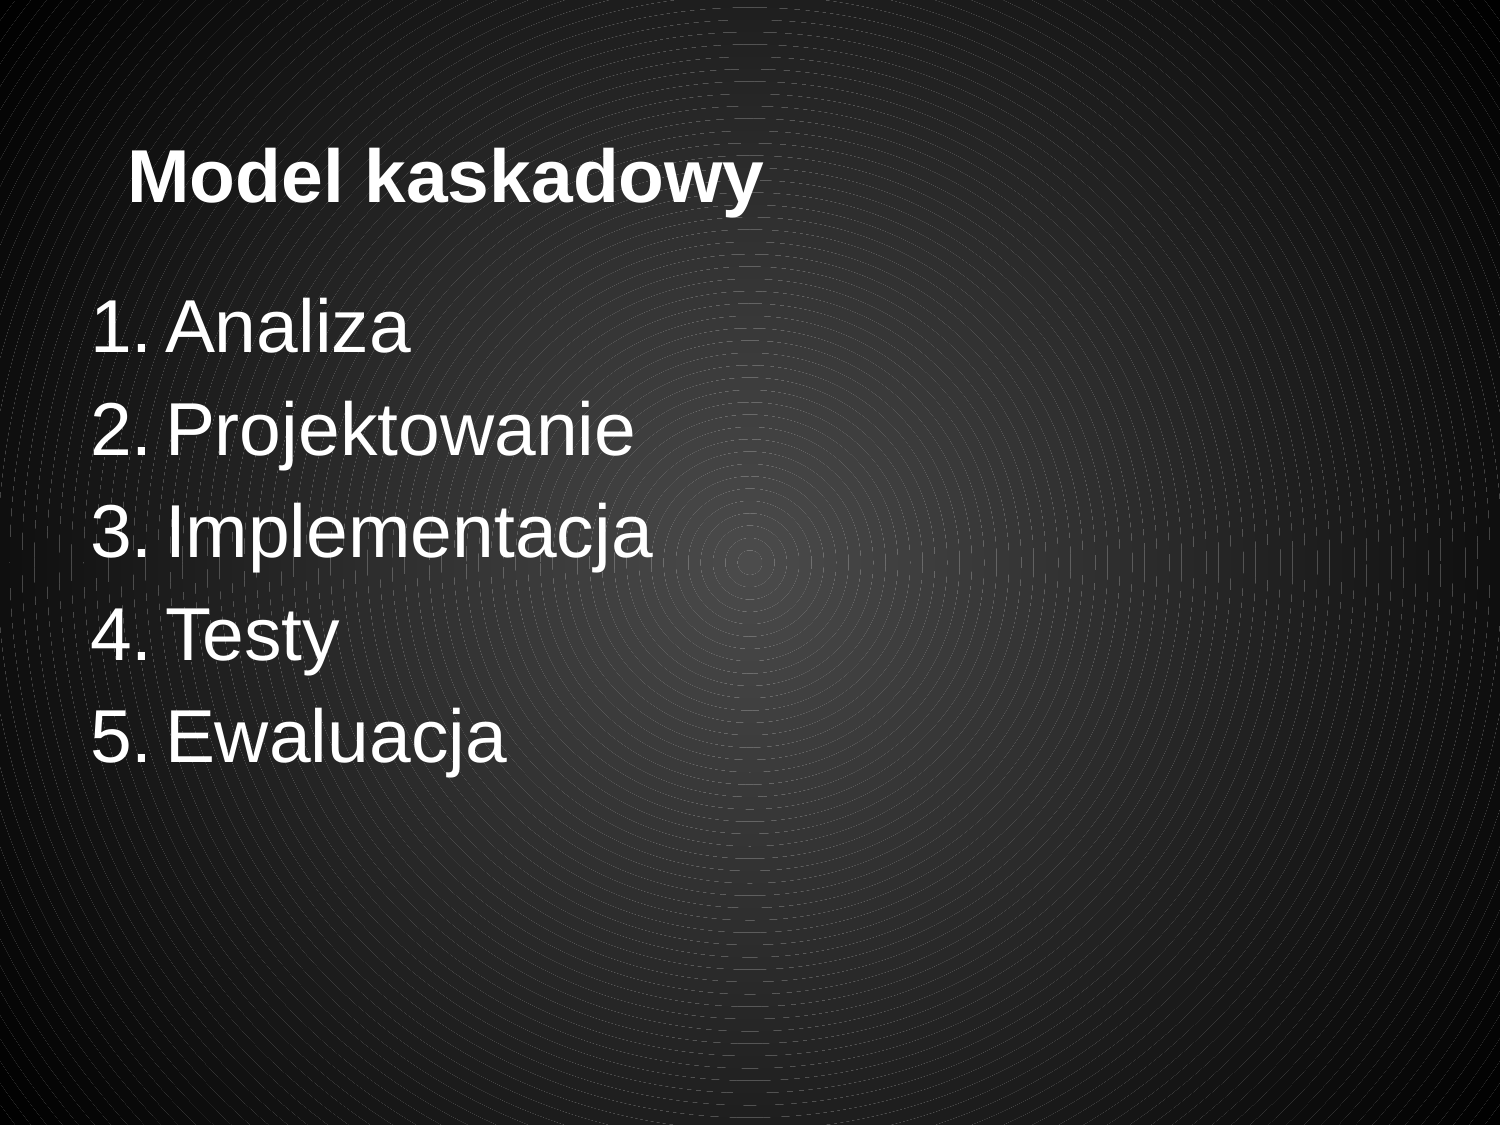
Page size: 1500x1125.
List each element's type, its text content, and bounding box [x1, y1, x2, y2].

title Model kaskadowy [75, 14, 1425, 233]
list Analiza Projektowanie Implementacja Testy Ewaluacja [75, 262, 1425, 931]
